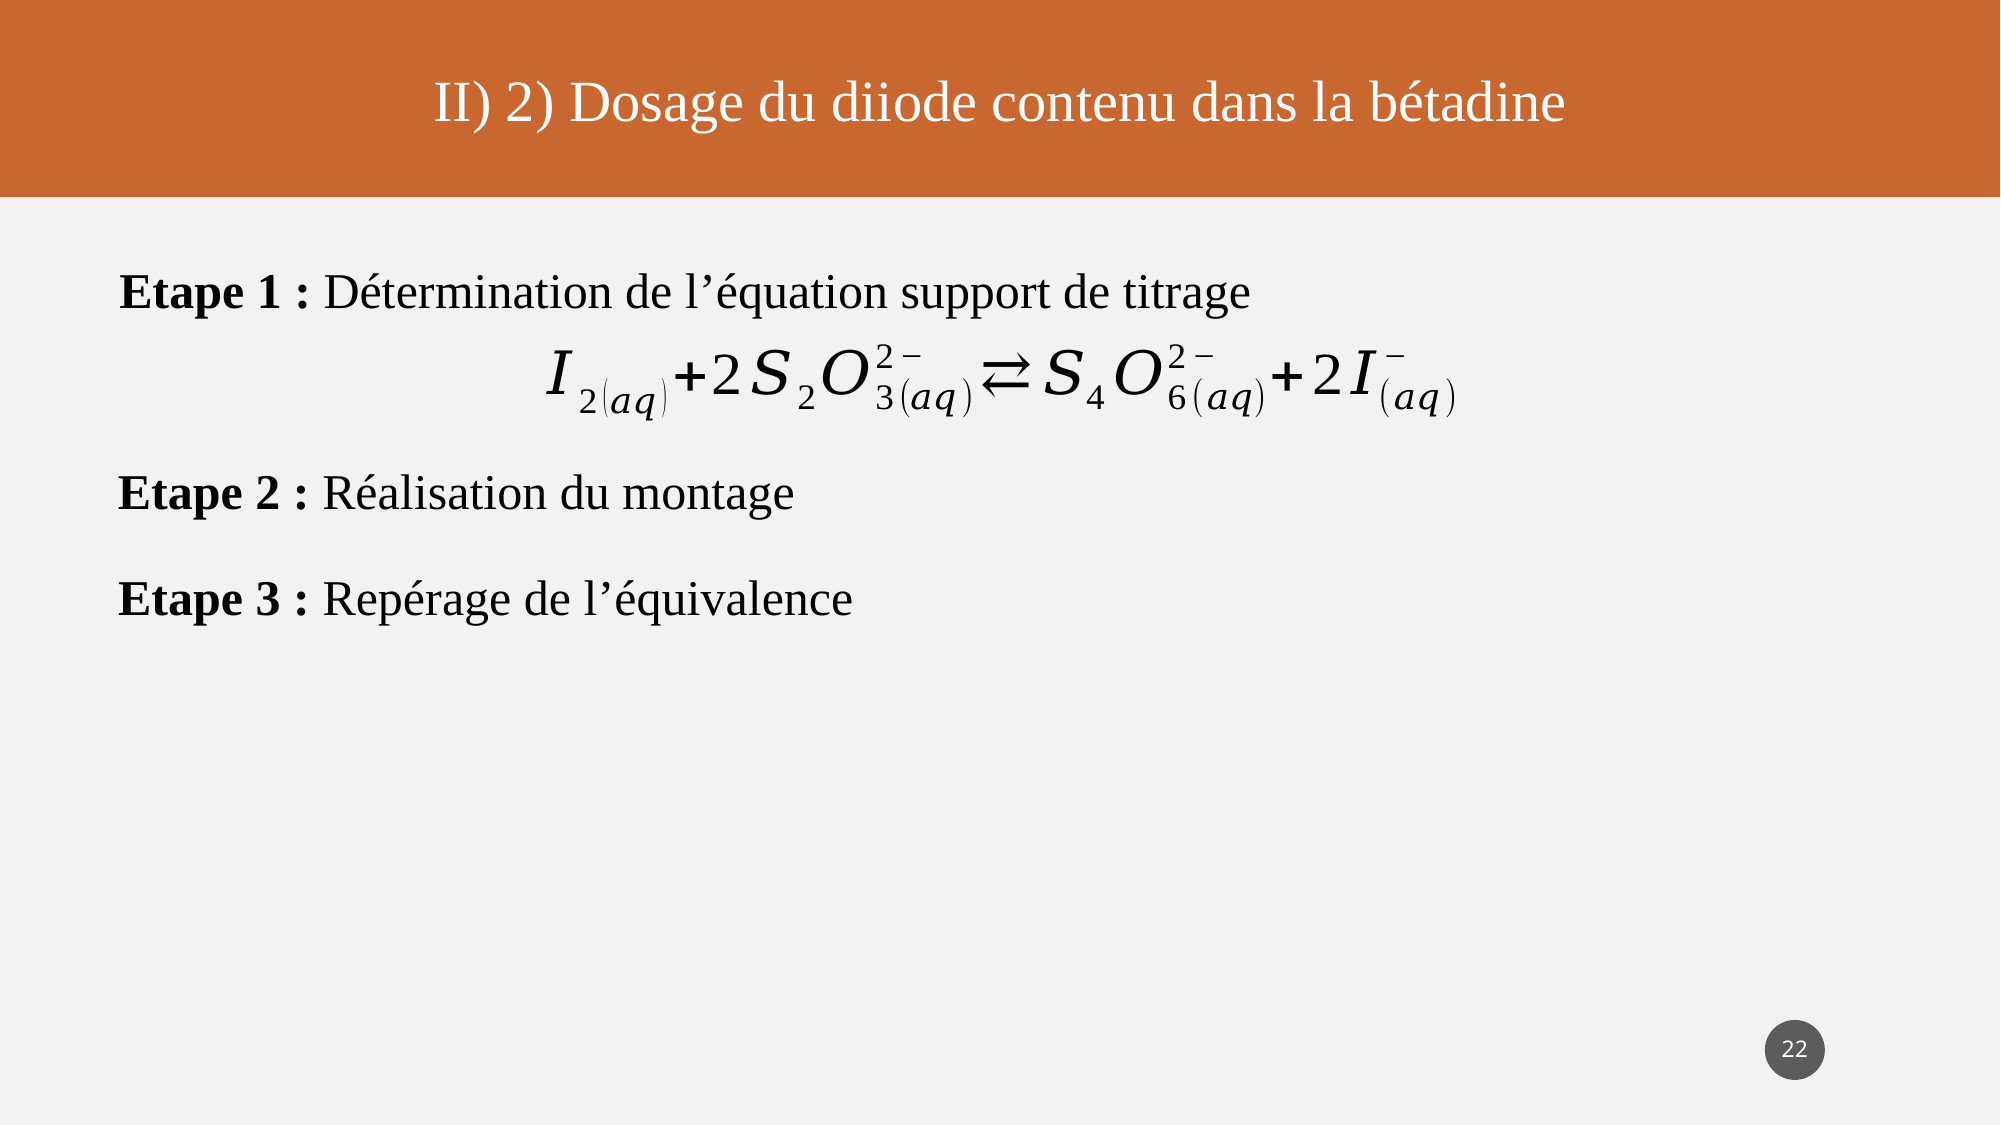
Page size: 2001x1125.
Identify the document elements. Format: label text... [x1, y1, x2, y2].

text_box II) 2) Dosage du diiode contenu dans la bétadine [0, 0, 2000, 198]
text_box Etape 3 : Repérage de l’équivalence [103, 557, 869, 633]
slide_number 22 [1764, 1019, 1825, 1080]
text_box Etape 2 : Réalisation du montage [103, 452, 811, 528]
text_box Etape 1 : Détermination de l’équation support de titrage [104, 251, 1267, 327]
